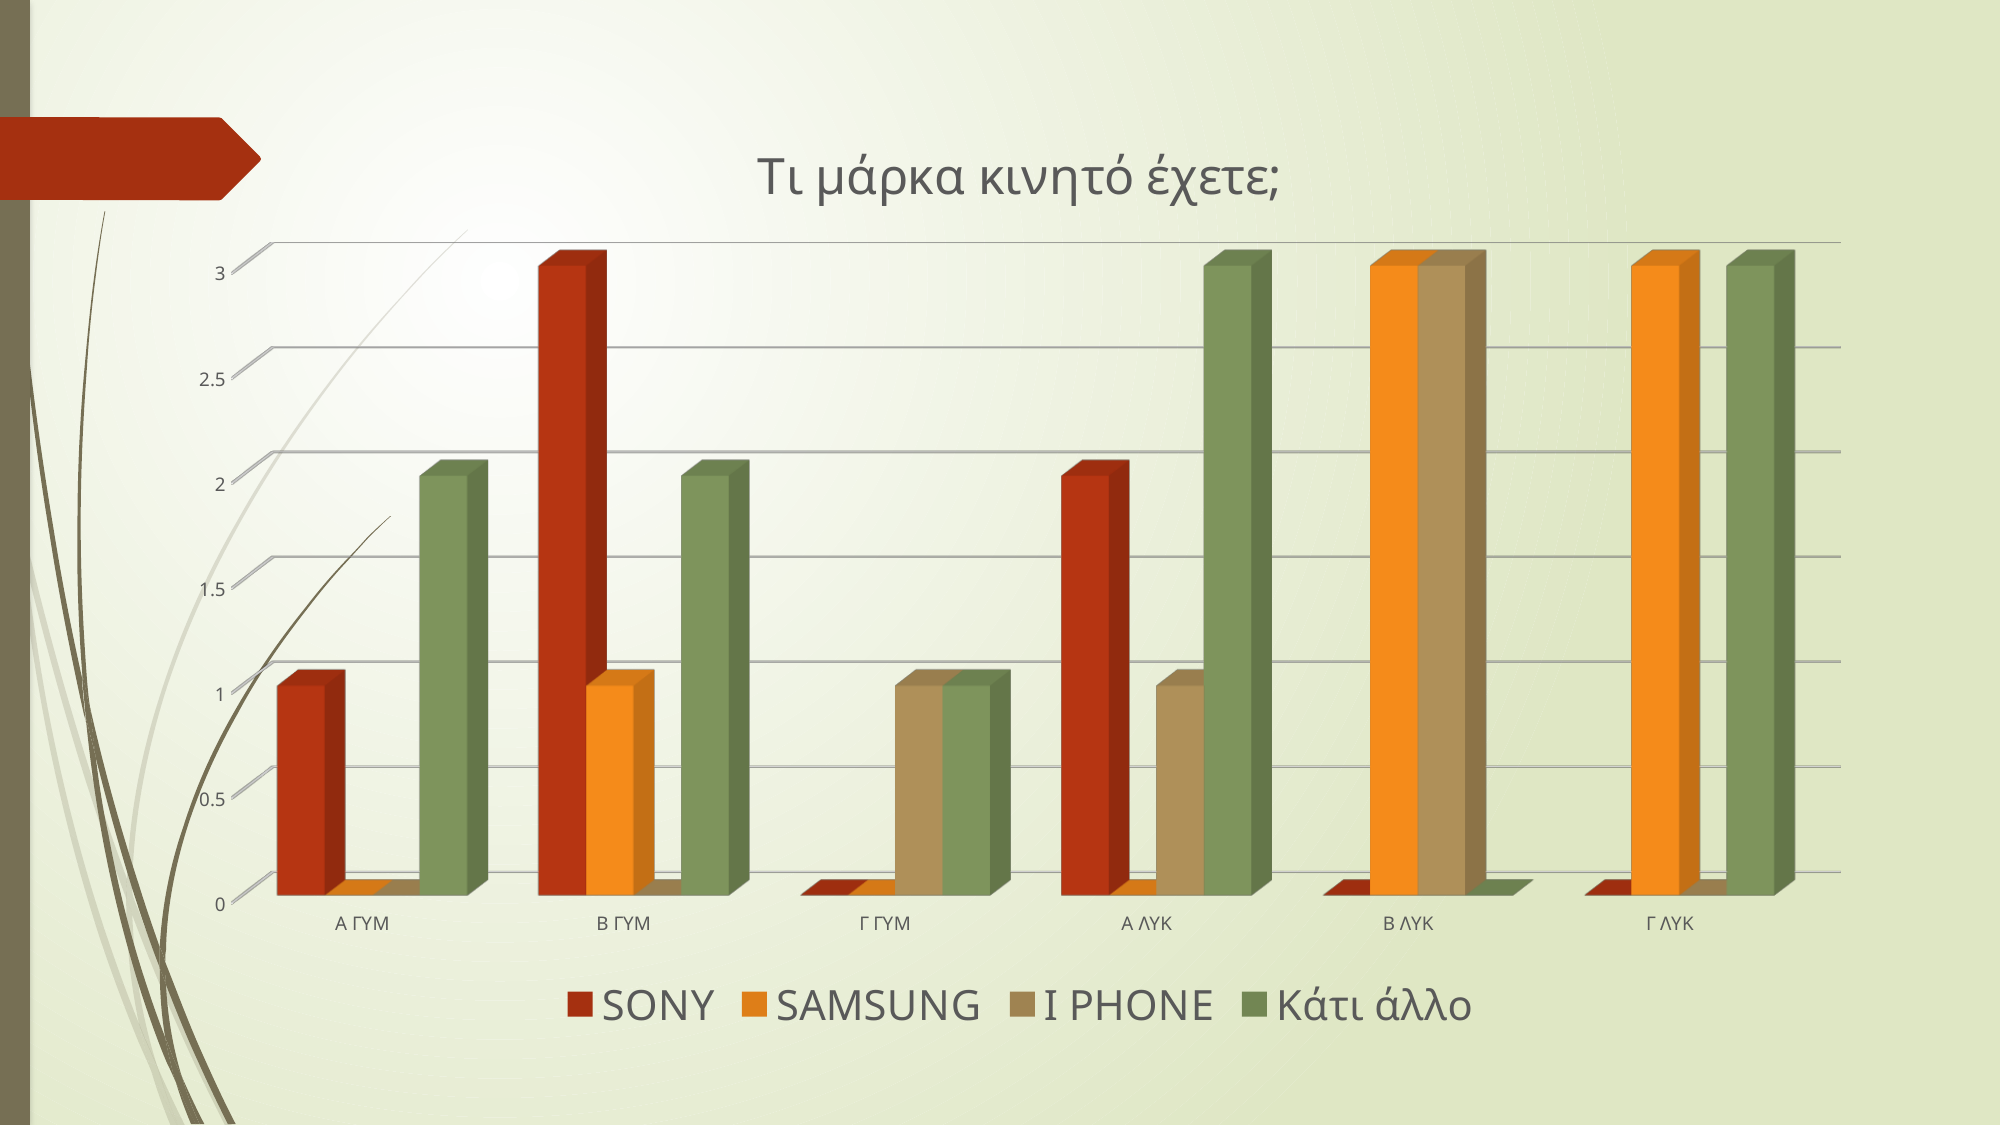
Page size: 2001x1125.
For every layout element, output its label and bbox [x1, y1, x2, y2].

chart [147, 99, 1894, 1042]
